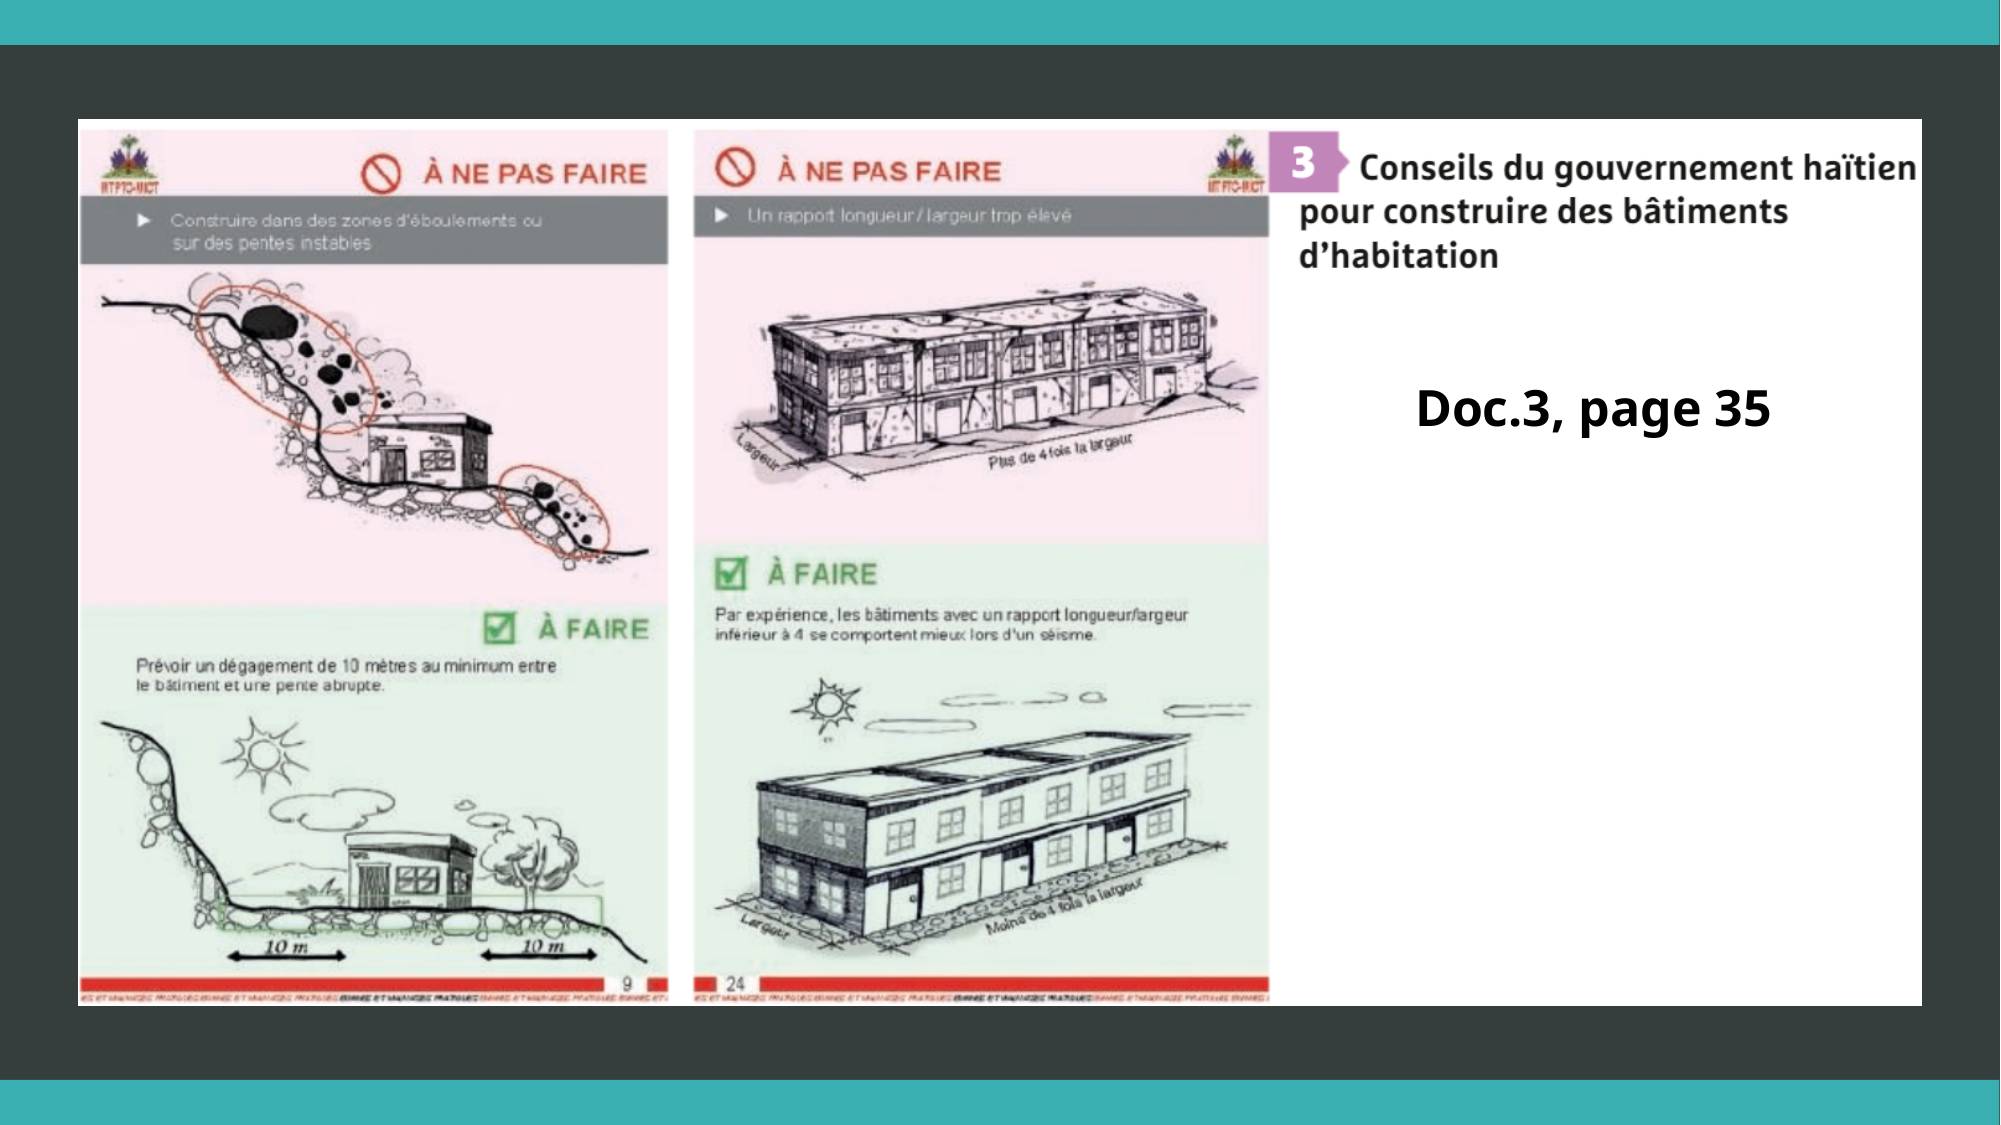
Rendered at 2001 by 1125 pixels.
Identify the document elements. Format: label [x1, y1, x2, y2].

picture [78, 119, 1922, 1006]
